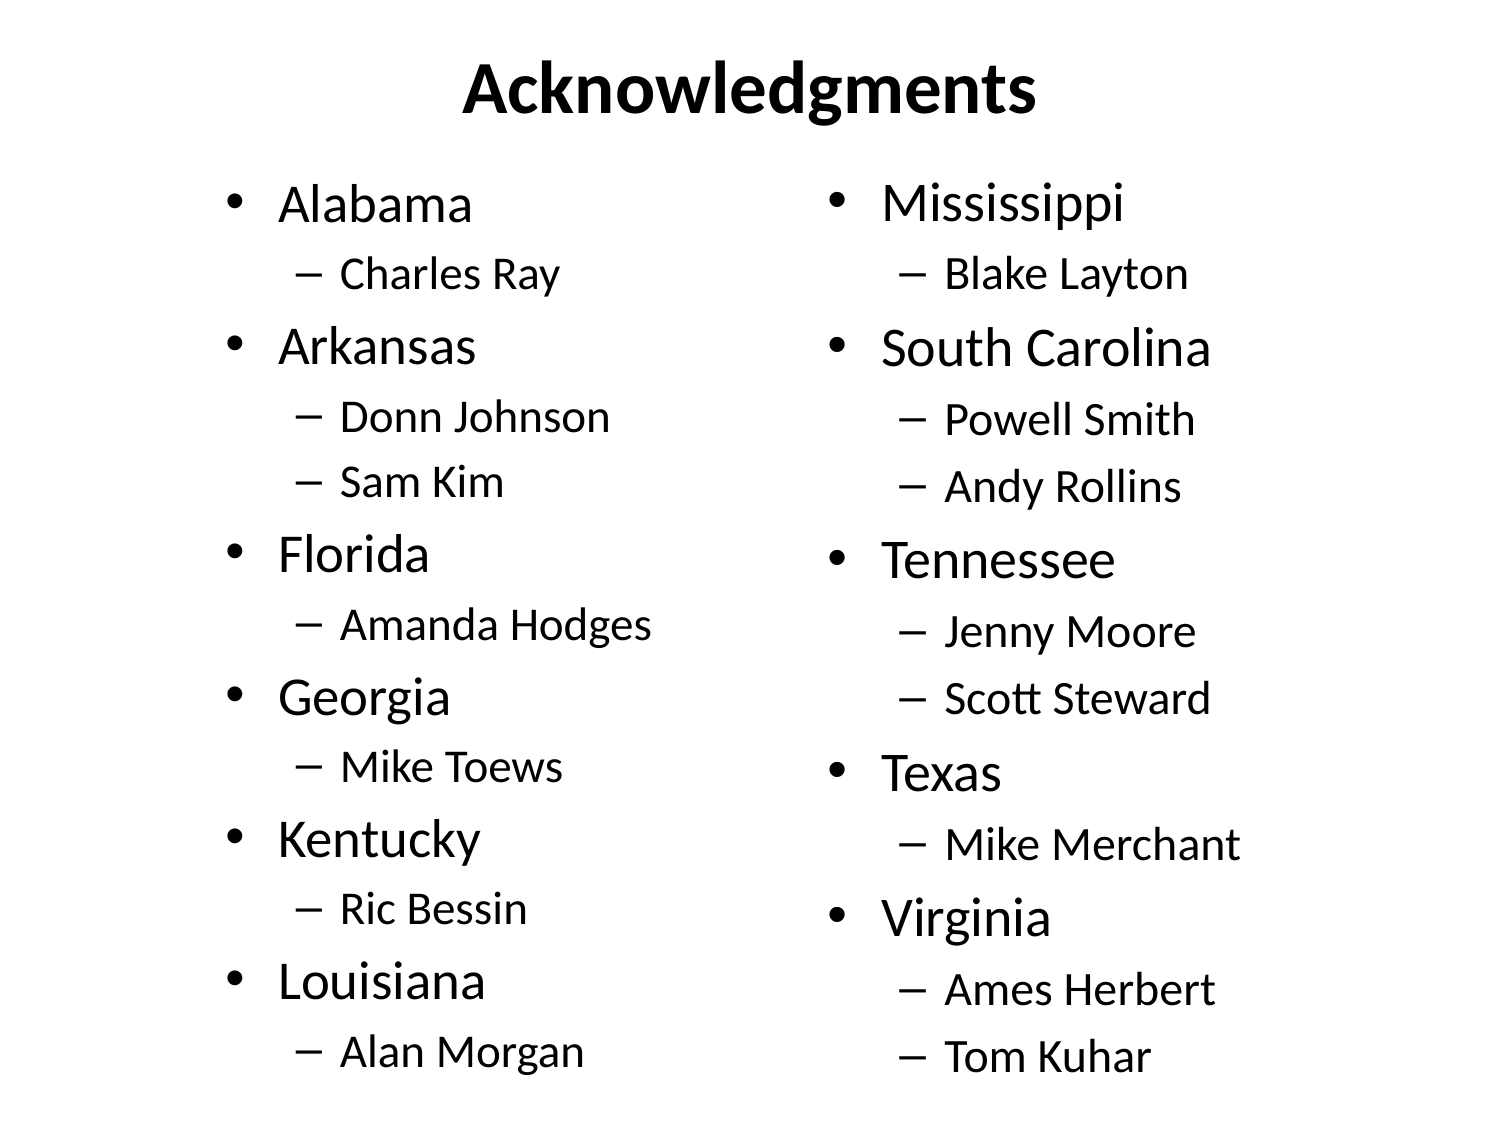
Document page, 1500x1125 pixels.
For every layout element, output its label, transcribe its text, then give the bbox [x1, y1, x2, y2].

list Mississippi Blake Layton South Carolina Powell Smith Andy Rollins Tennessee Jenny Moore Scott Steward Texas Mike Merchant Virginia Ames Herbert Tom Kuhar [812, 157, 1475, 1096]
title Acknowledgments [75, 24, 1425, 143]
list Alabama Charles Ray Arkansas Donn Johnson Sam Kim Florida Amanda Hodges Georgia Mike Toews Kentucky Ric Bessin Louisiana Alan Morgan [210, 160, 812, 1086]
